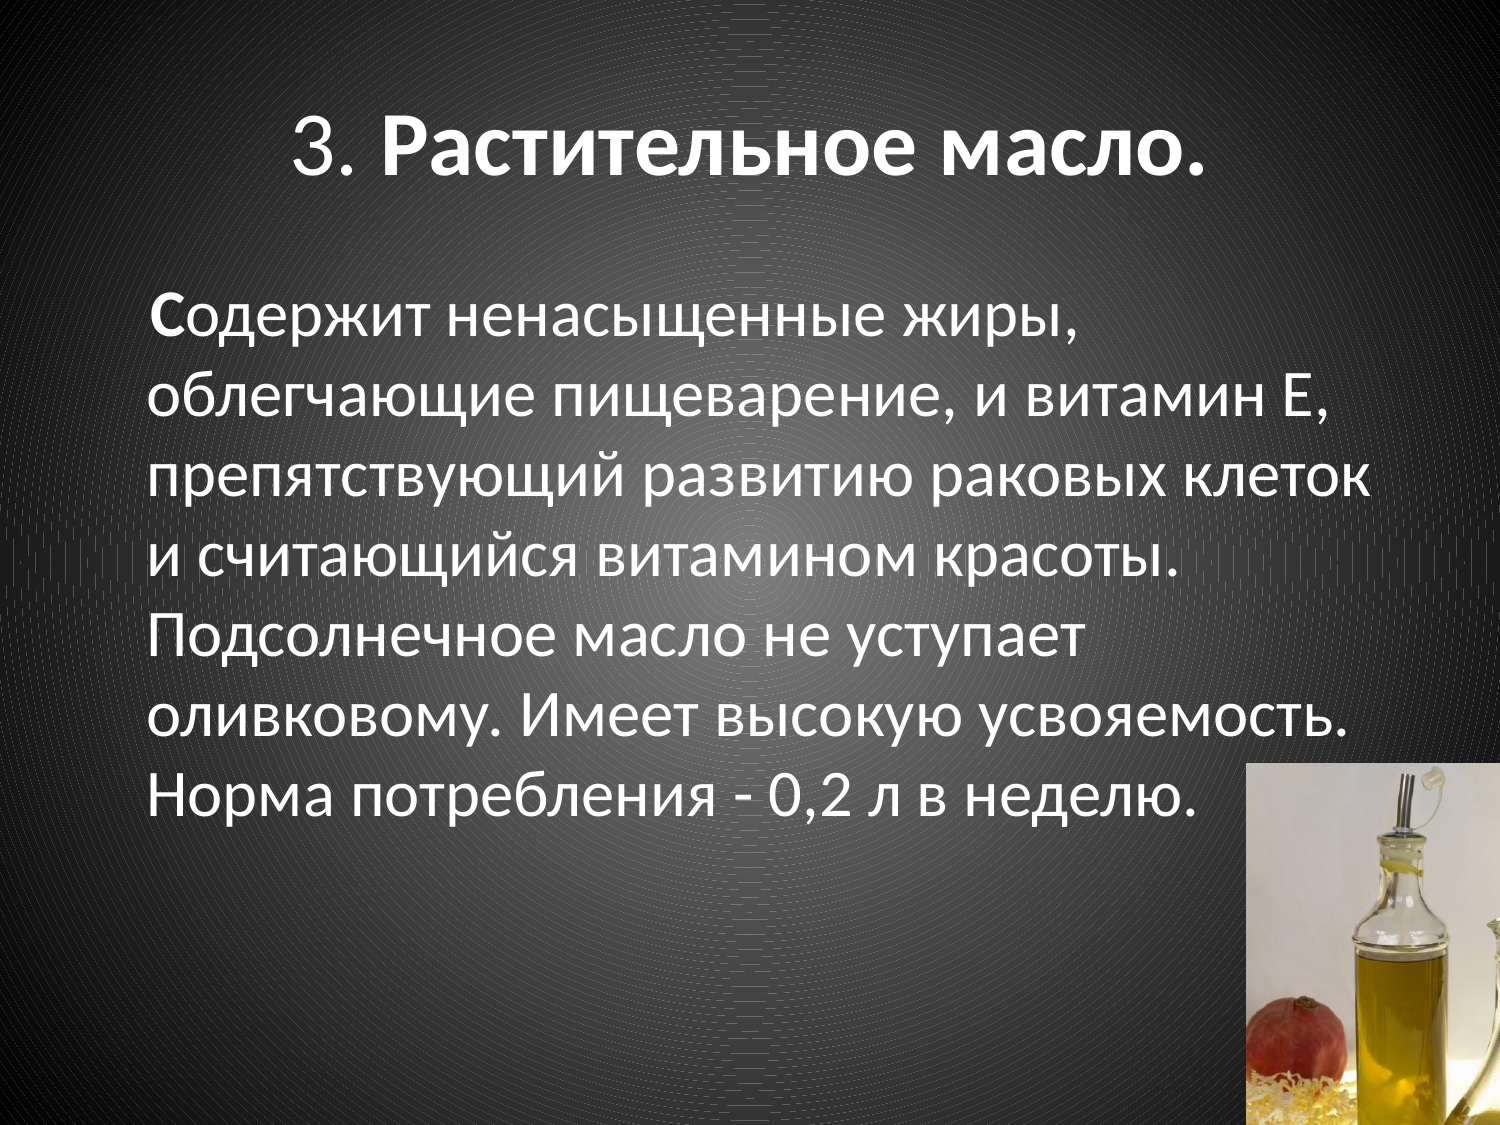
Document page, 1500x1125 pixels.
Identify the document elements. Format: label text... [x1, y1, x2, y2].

title 3. Растительное масло. [75, 45, 1425, 233]
picture [1245, 763, 1500, 1125]
list Содержит ненасыщенные жиры, облегчающие пищеварение, и витамин Е, препятствующий развитию раковых клеток и считающийся витамином красоты. Подсолнечное масло не уступает оливковому. Имеет высокую усвояемость. Норма потребления - 0,2 л в неделю. [75, 262, 1425, 1005]
